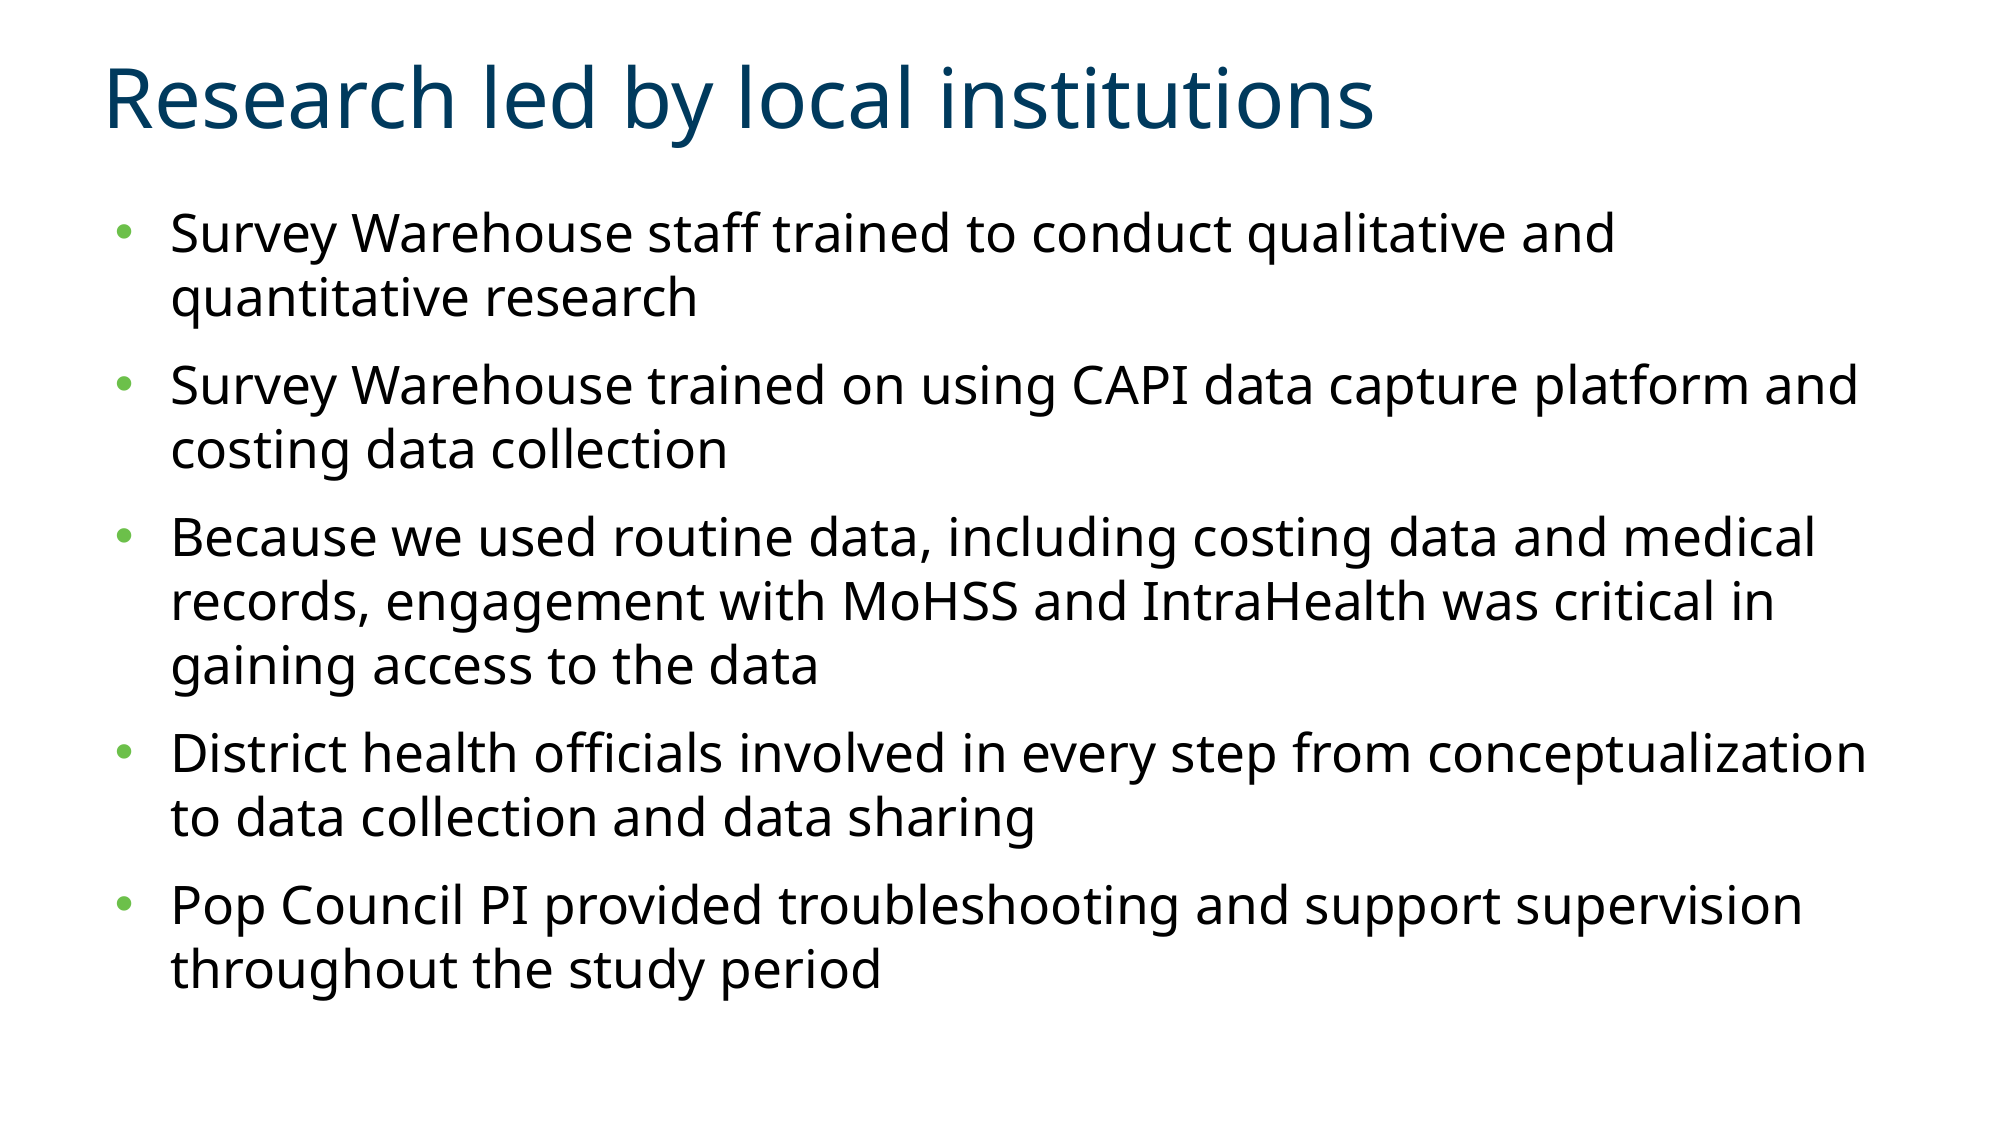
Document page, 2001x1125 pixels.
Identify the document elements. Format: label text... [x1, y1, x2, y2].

title Research led by local institutions [87, 1, 1888, 189]
list Survey Warehouse staff trained to conduct qualitative and quantitative research Survey Warehouse trained on using CAPI data capture platform and costing data collection Because we used routine data, including costing data and medical records, engagement with MoHSS and IntraHealth was critical in gaining access to the data District health officials involved in every step from conceptualization to data collection and data sharing Pop Council PI provided troubleshooting and support supervision throughout the study period [99, 191, 1900, 1009]
